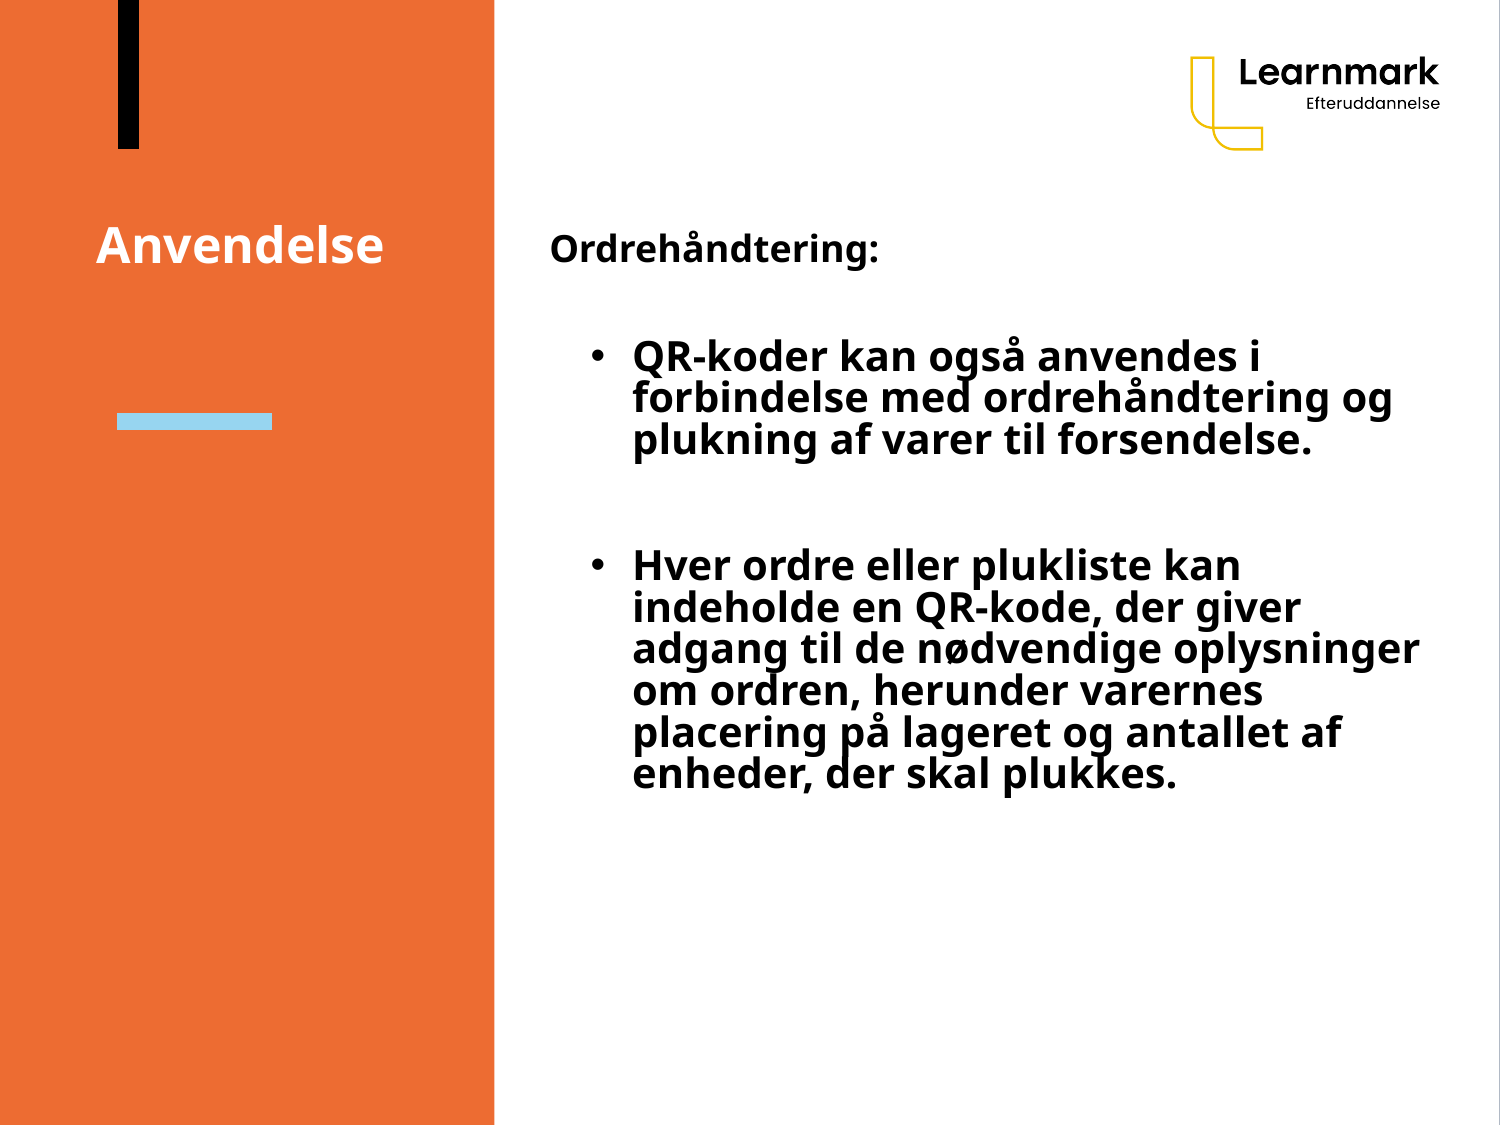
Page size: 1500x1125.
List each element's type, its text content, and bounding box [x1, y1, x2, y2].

title Anvendelse [81, 148, 457, 396]
picture [1168, 33, 1462, 174]
list Ordrehåndtering: QR-koder kan også anvendes i forbindelse med ordrehåndtering og plukning af varer til forsendelse. Hver ordre eller plukliste kan indeholde en QR-kode, der giver adgang til de nødvendige oplysninger om ordren, herunder varernes placering på lageret og antallet af enheder, der skal plukkes. [534, 224, 1447, 1006]
